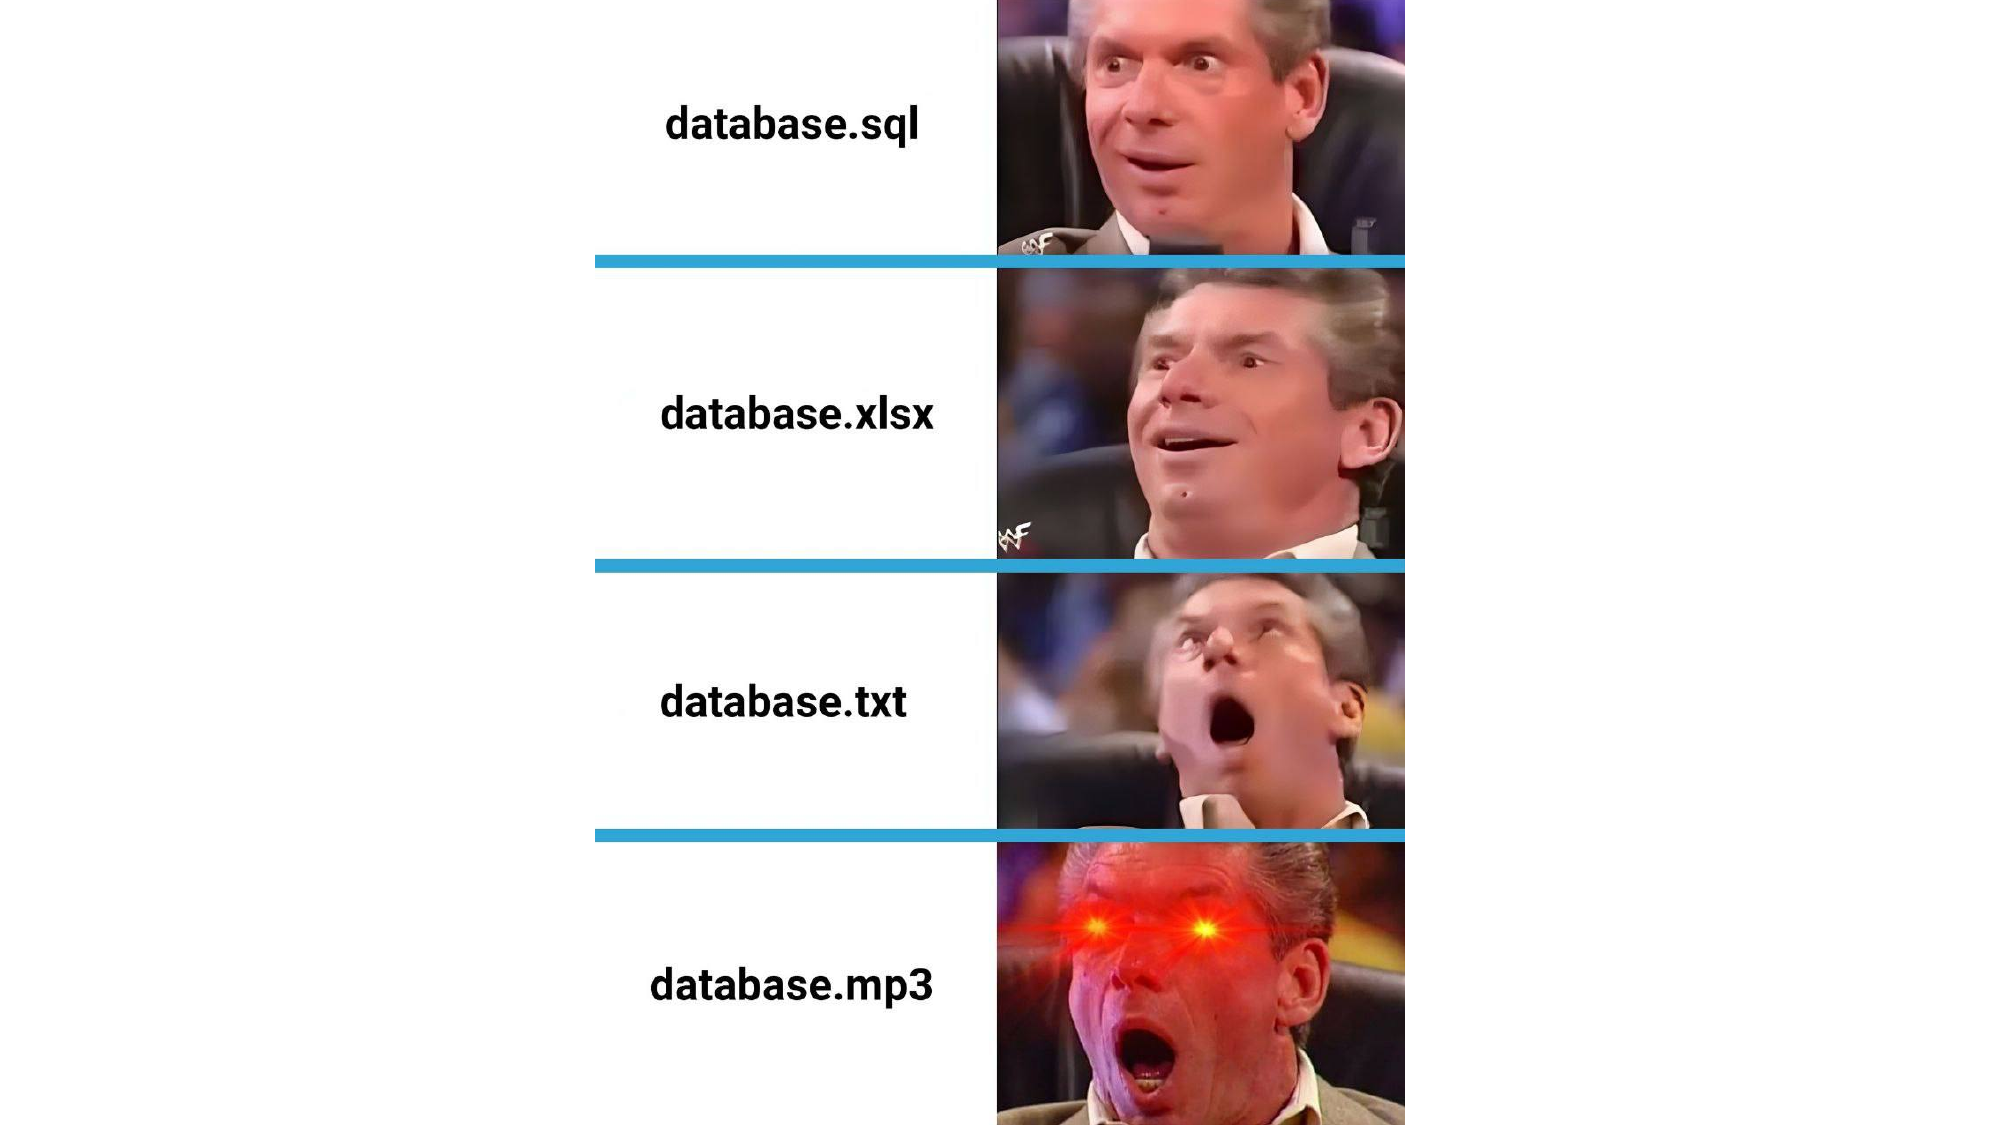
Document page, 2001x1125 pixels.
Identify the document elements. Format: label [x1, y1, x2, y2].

picture [595, 0, 1405, 1125]
